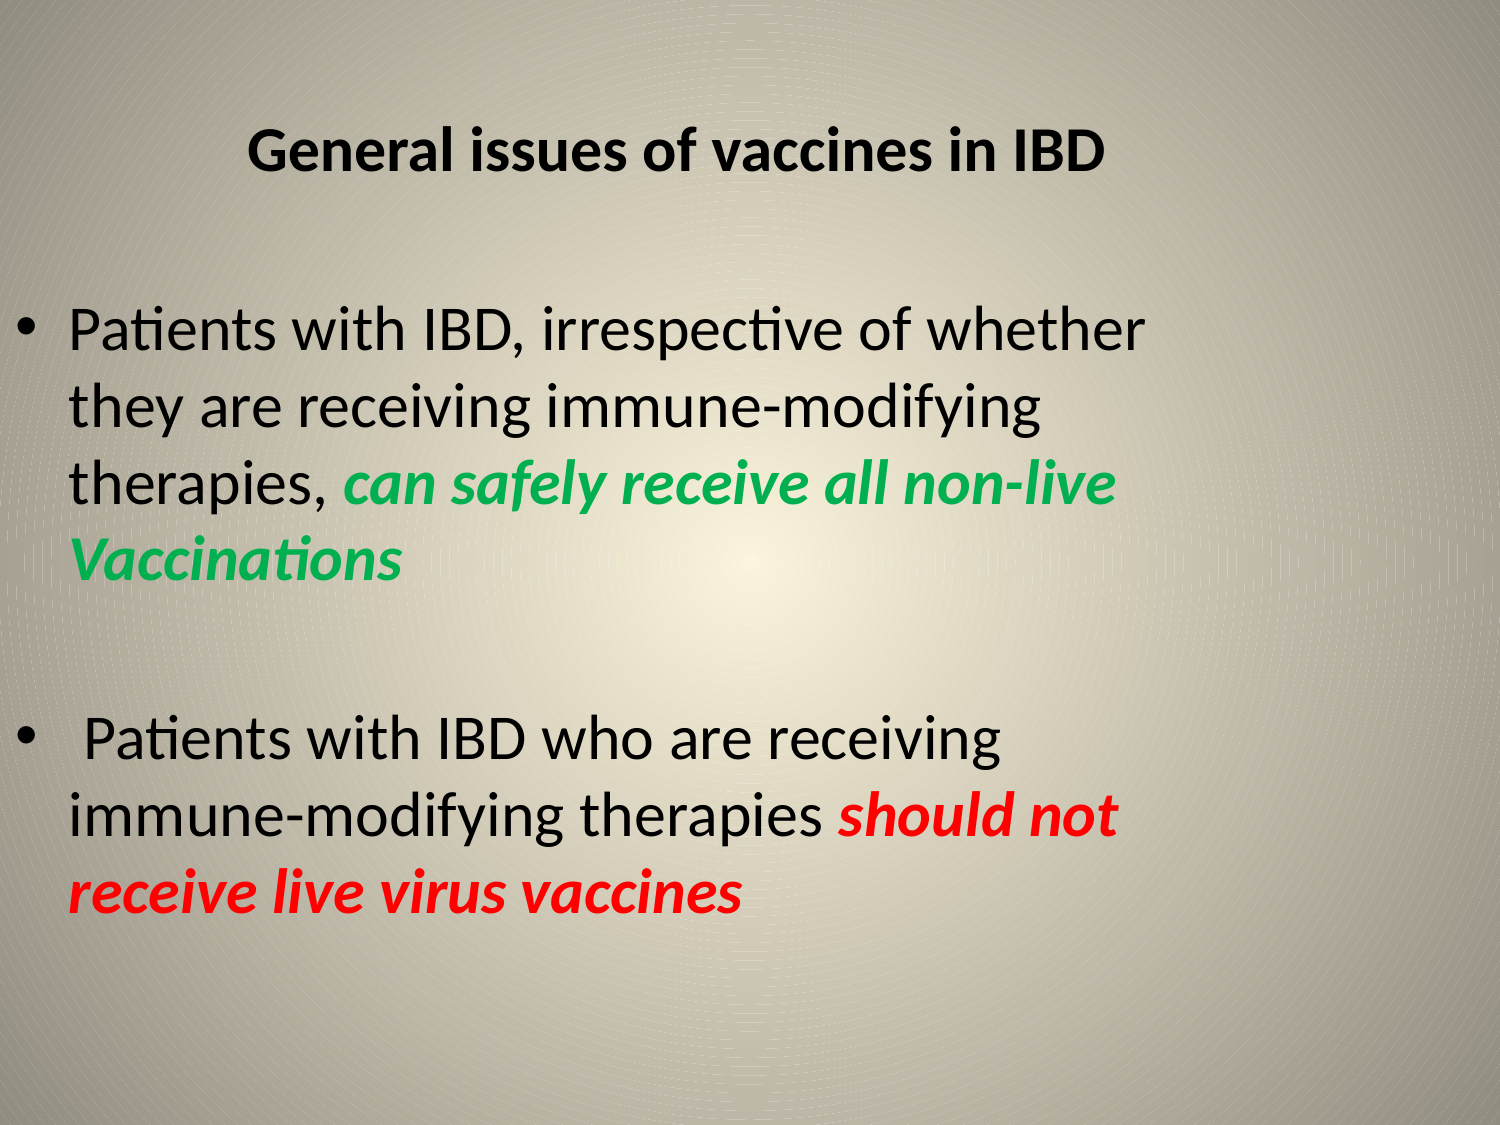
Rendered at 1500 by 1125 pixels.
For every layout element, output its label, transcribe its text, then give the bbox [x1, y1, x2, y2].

list General issues of vaccines in IBD Patients with IBD, irrespective of whether they are receiving immune-modifying therapies, can safely receive all non-live Vaccinations Patients with IBD who are receiving immune-modifying therapies should not receive live virus vaccines [0, 99, 1250, 1030]
